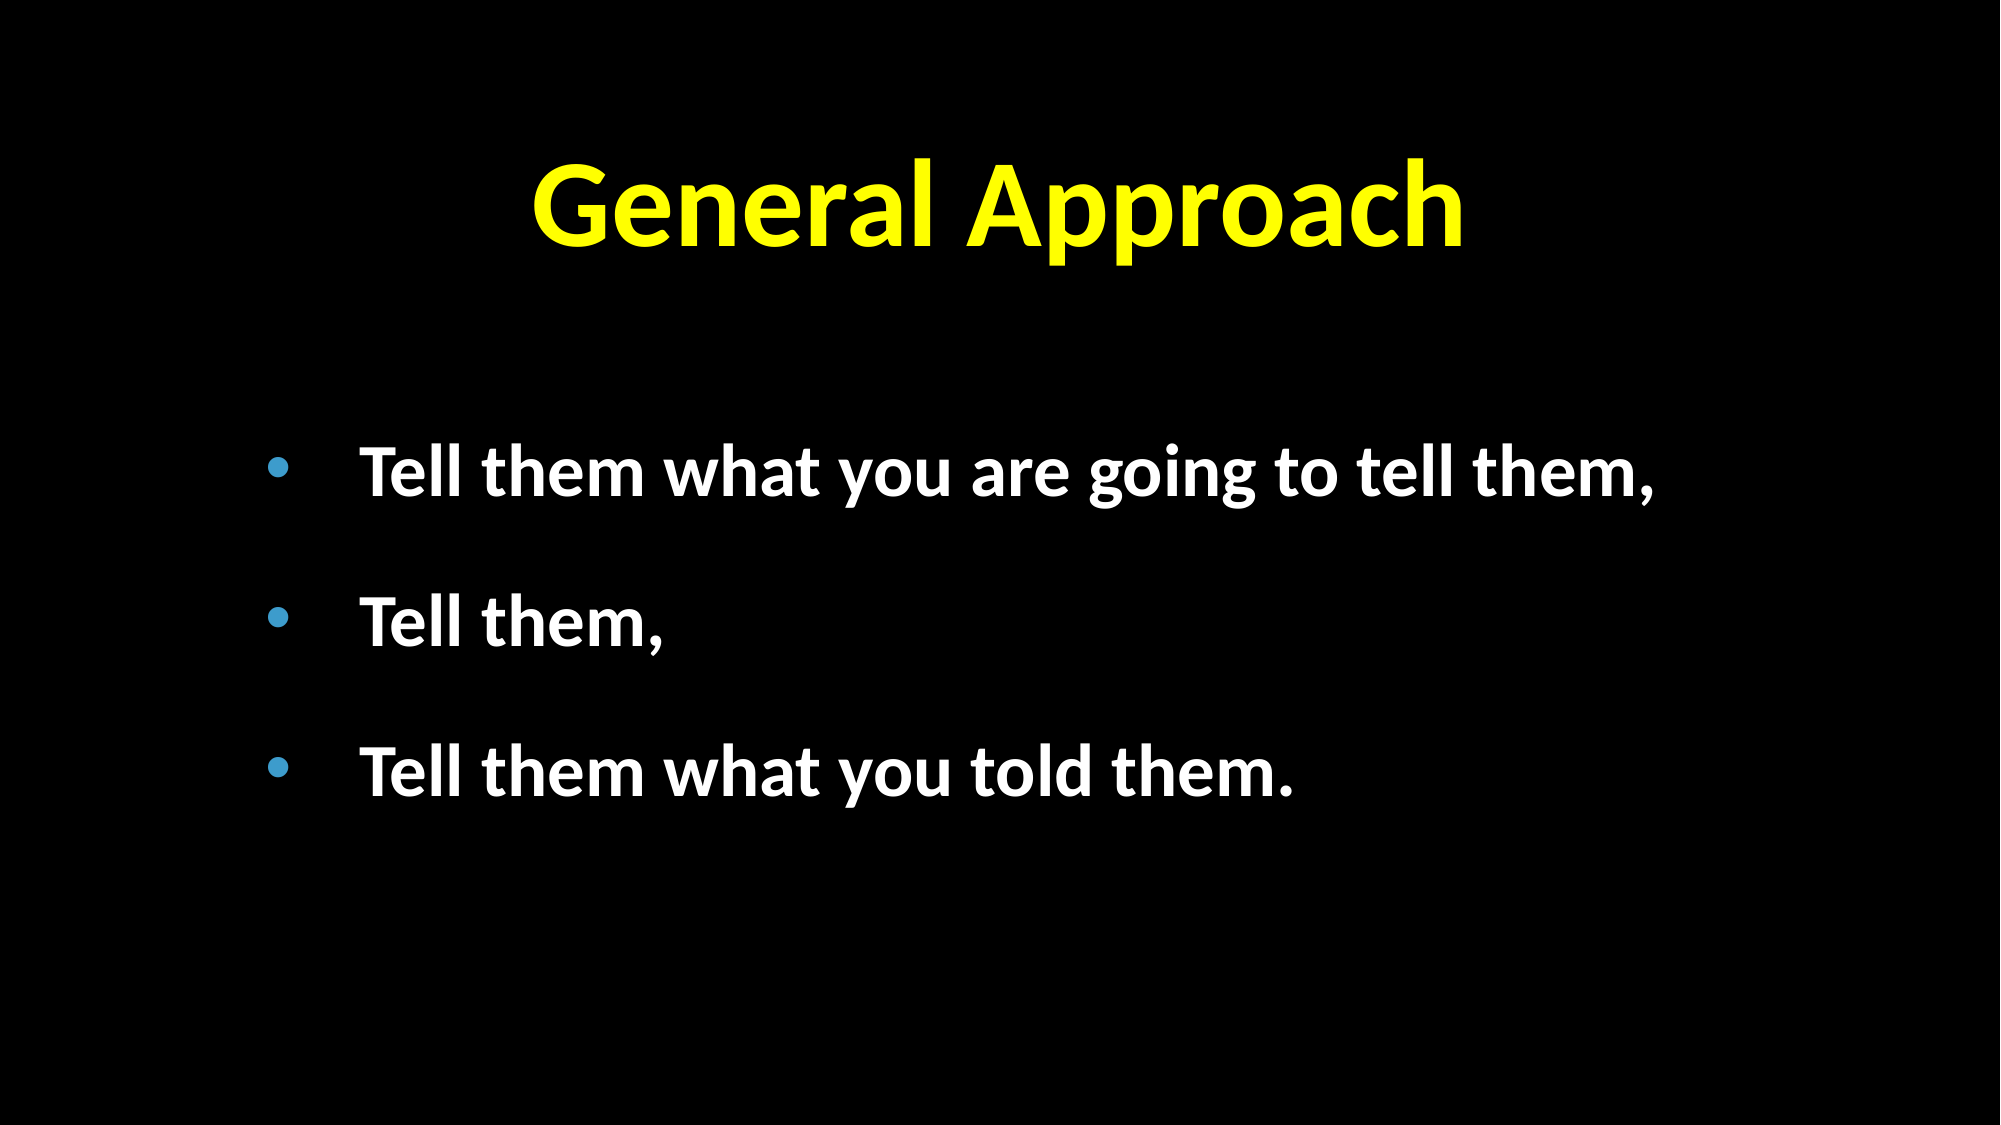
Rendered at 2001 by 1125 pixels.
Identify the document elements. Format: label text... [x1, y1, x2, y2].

text_box General Approach Tell them what you are going to tell them, Tell them, Tell them what you told them. [100, 113, 1900, 819]
